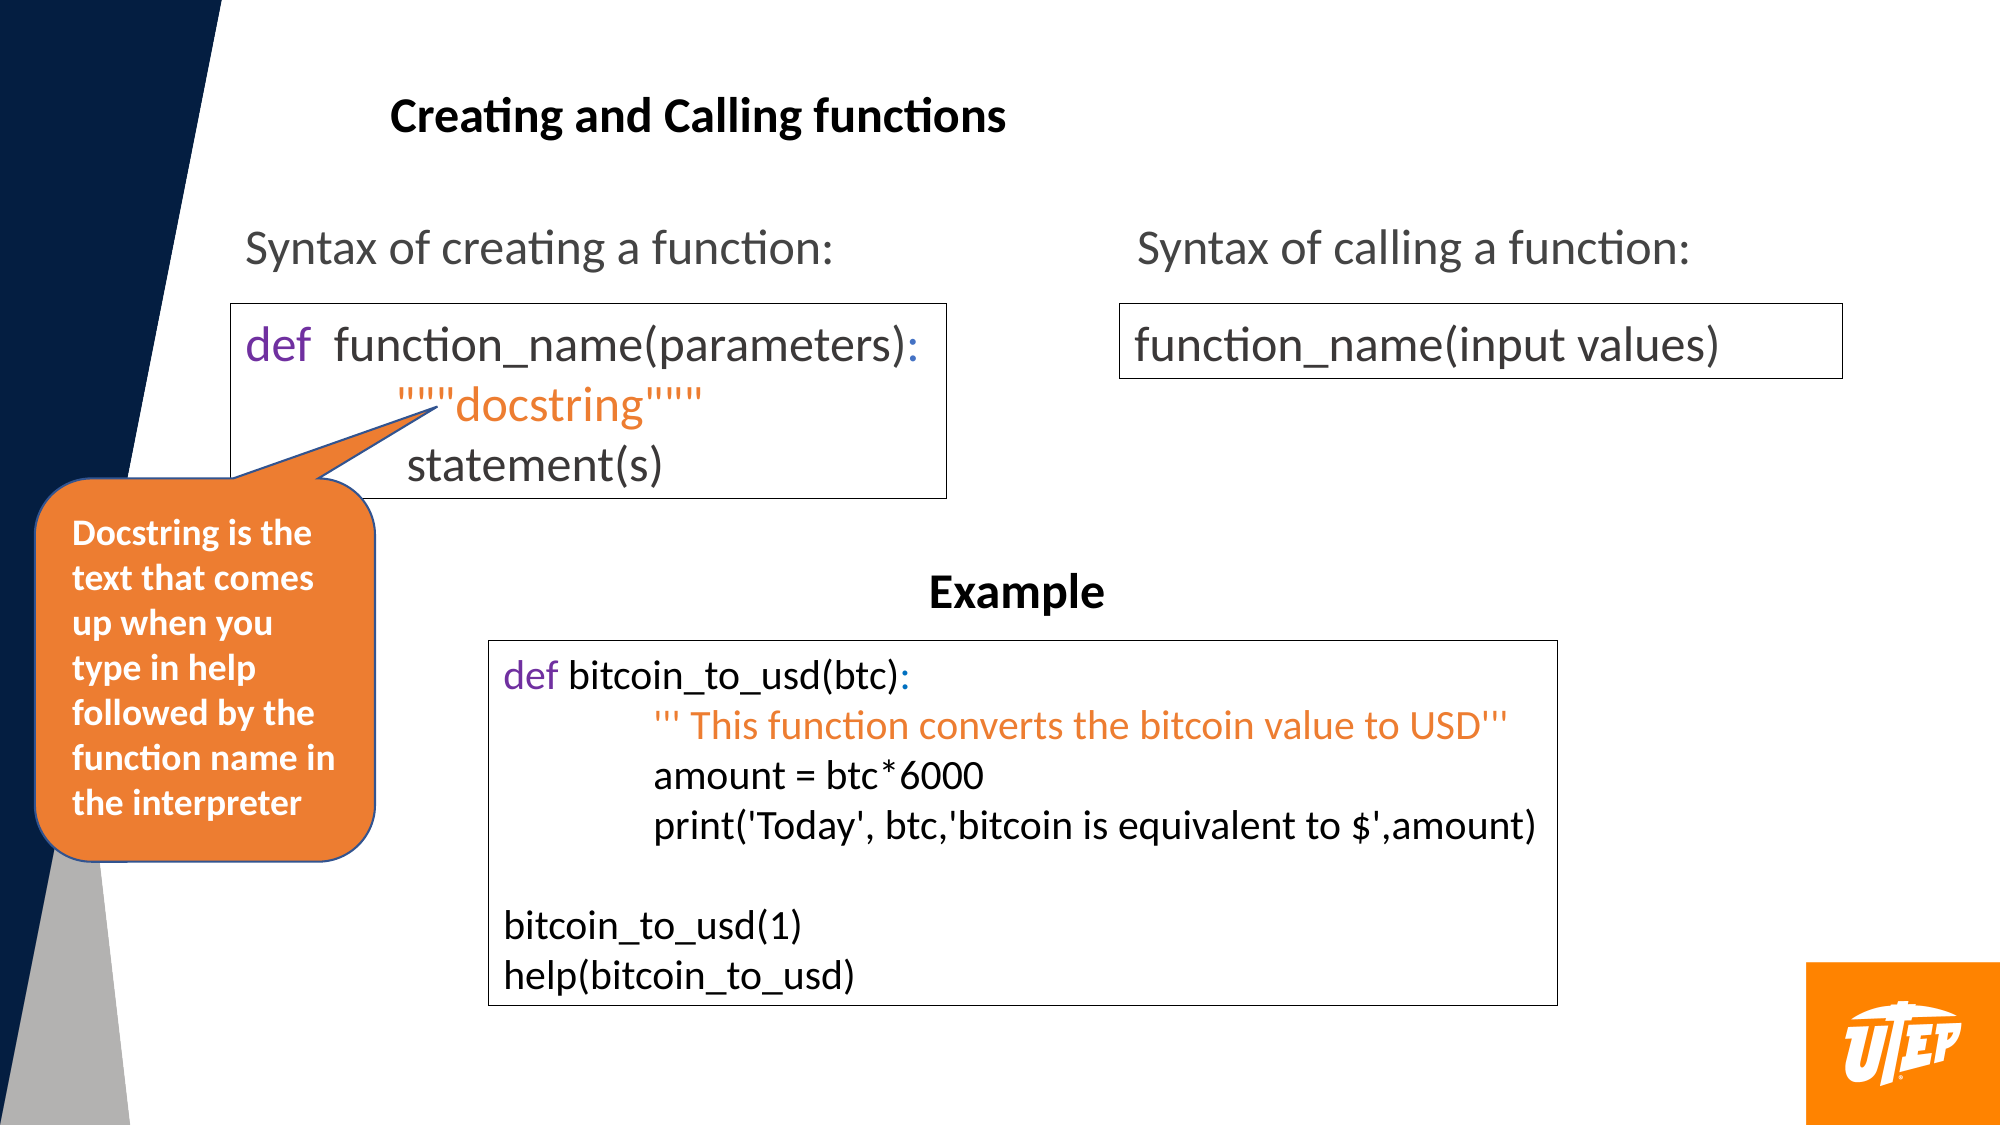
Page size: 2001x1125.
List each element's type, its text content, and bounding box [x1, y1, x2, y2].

text_box def bitcoin_to_usd(btc): ''' This function converts the bitcoin value to USD''' amount = btc*6000 print('Today', btc,'bitcoin is equivalent to $',amount) bitcoin_to_usd(1) help(bitcoin_to_usd) [488, 640, 1558, 1006]
text_box Creating and Calling functions [375, 74, 1023, 150]
text_box [33, 405, 438, 863]
text_box def function_name(parameters): """docstring""" statement(s) [230, 303, 947, 499]
text_box Syntax of creating a function: [230, 207, 850, 282]
text_box Docstring is the text that comes up when you type in help followed by the function name in the interpreter [57, 500, 363, 831]
text_box function_name(input values) [1119, 303, 1843, 379]
text_box Syntax of calling a function: [1122, 207, 1707, 282]
picture [0, 0, 2000, 1125]
text_box Example [914, 551, 1132, 627]
